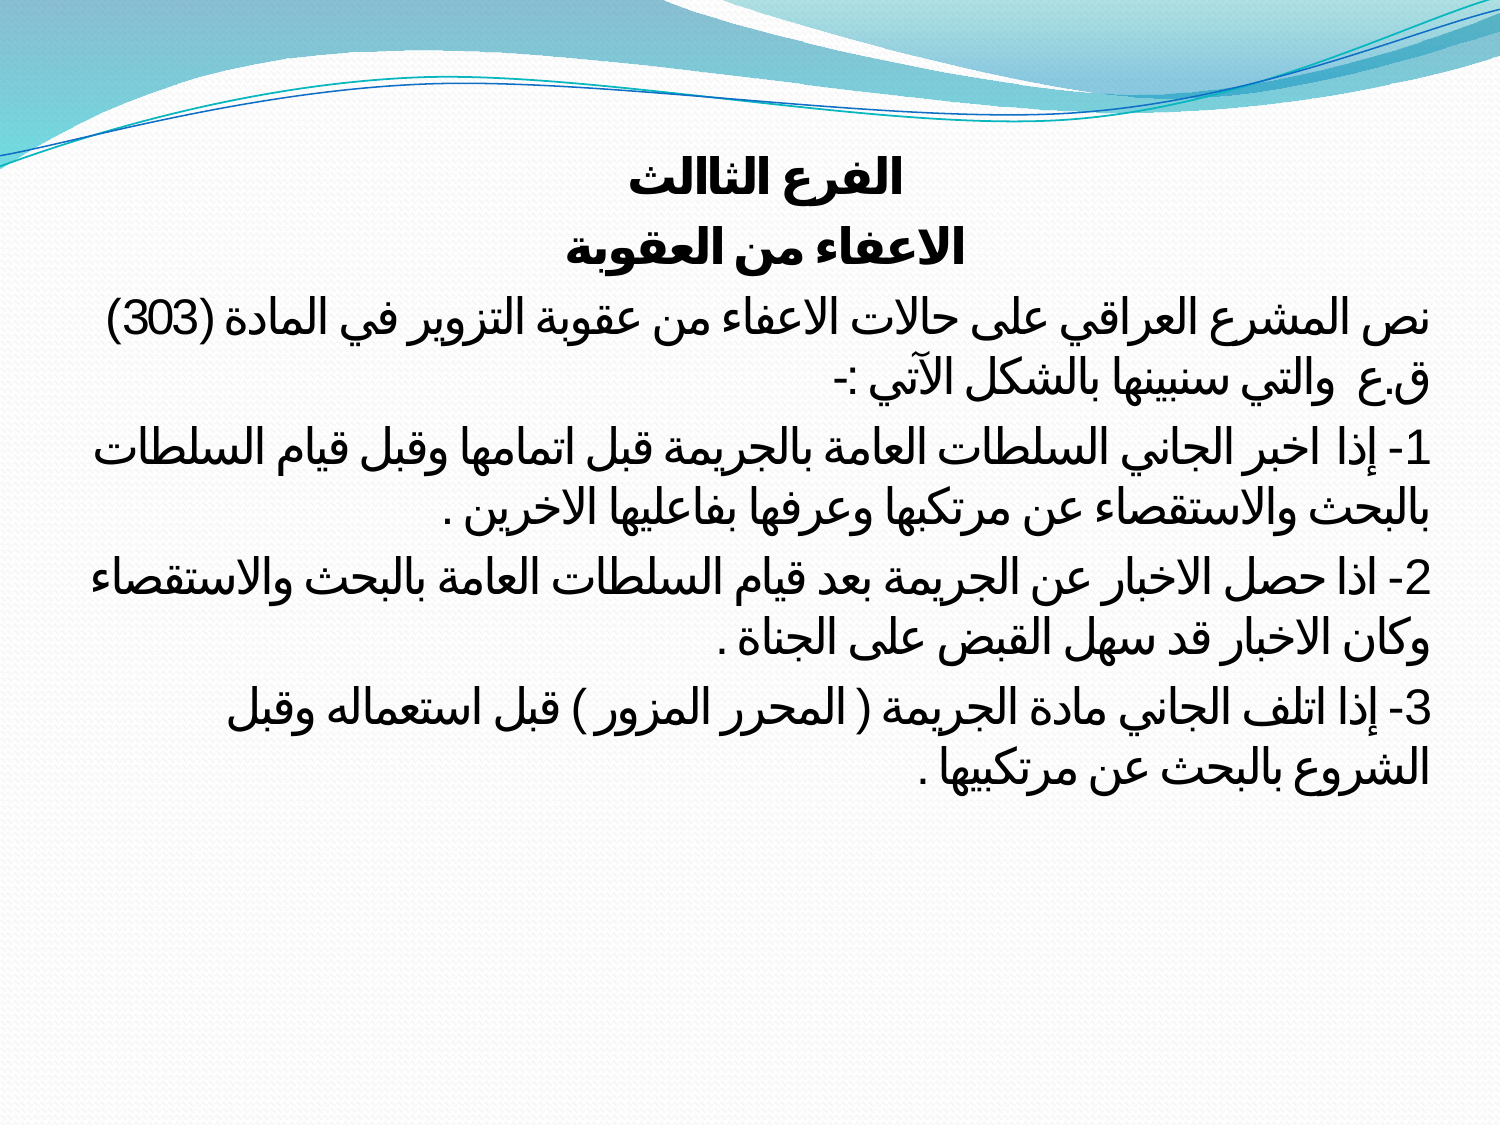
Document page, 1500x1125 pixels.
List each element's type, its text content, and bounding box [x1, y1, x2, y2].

list الفرع الثاالث الاعفاء من العقوبة نص المشرع العراقي على حالات الاعفاء من عقوبة التزوير في المادة (303) ق.ع والتي سنبينها بالشكل الآتي :- 1- إذا اخبر الجاني السلطات العامة بالجريمة قبل اتمامها وقبل قيام السلطات بالبحث والاستقصاء عن مرتكبها وعرفها بفاعليها الاخرين . 2- اذا حصل الاخبار عن الجريمة بعد قيام السلطات العامة بالبحث والاستقصاء وكان الاخبار قد سهل القبض على الجناة . 3- إذا اتلف الجاني مادة الجريمة ( المحرر المزور ) قبل استعماله وقبل الشروع بالبحث عن مرتكبيها . [75, 137, 1447, 1038]
